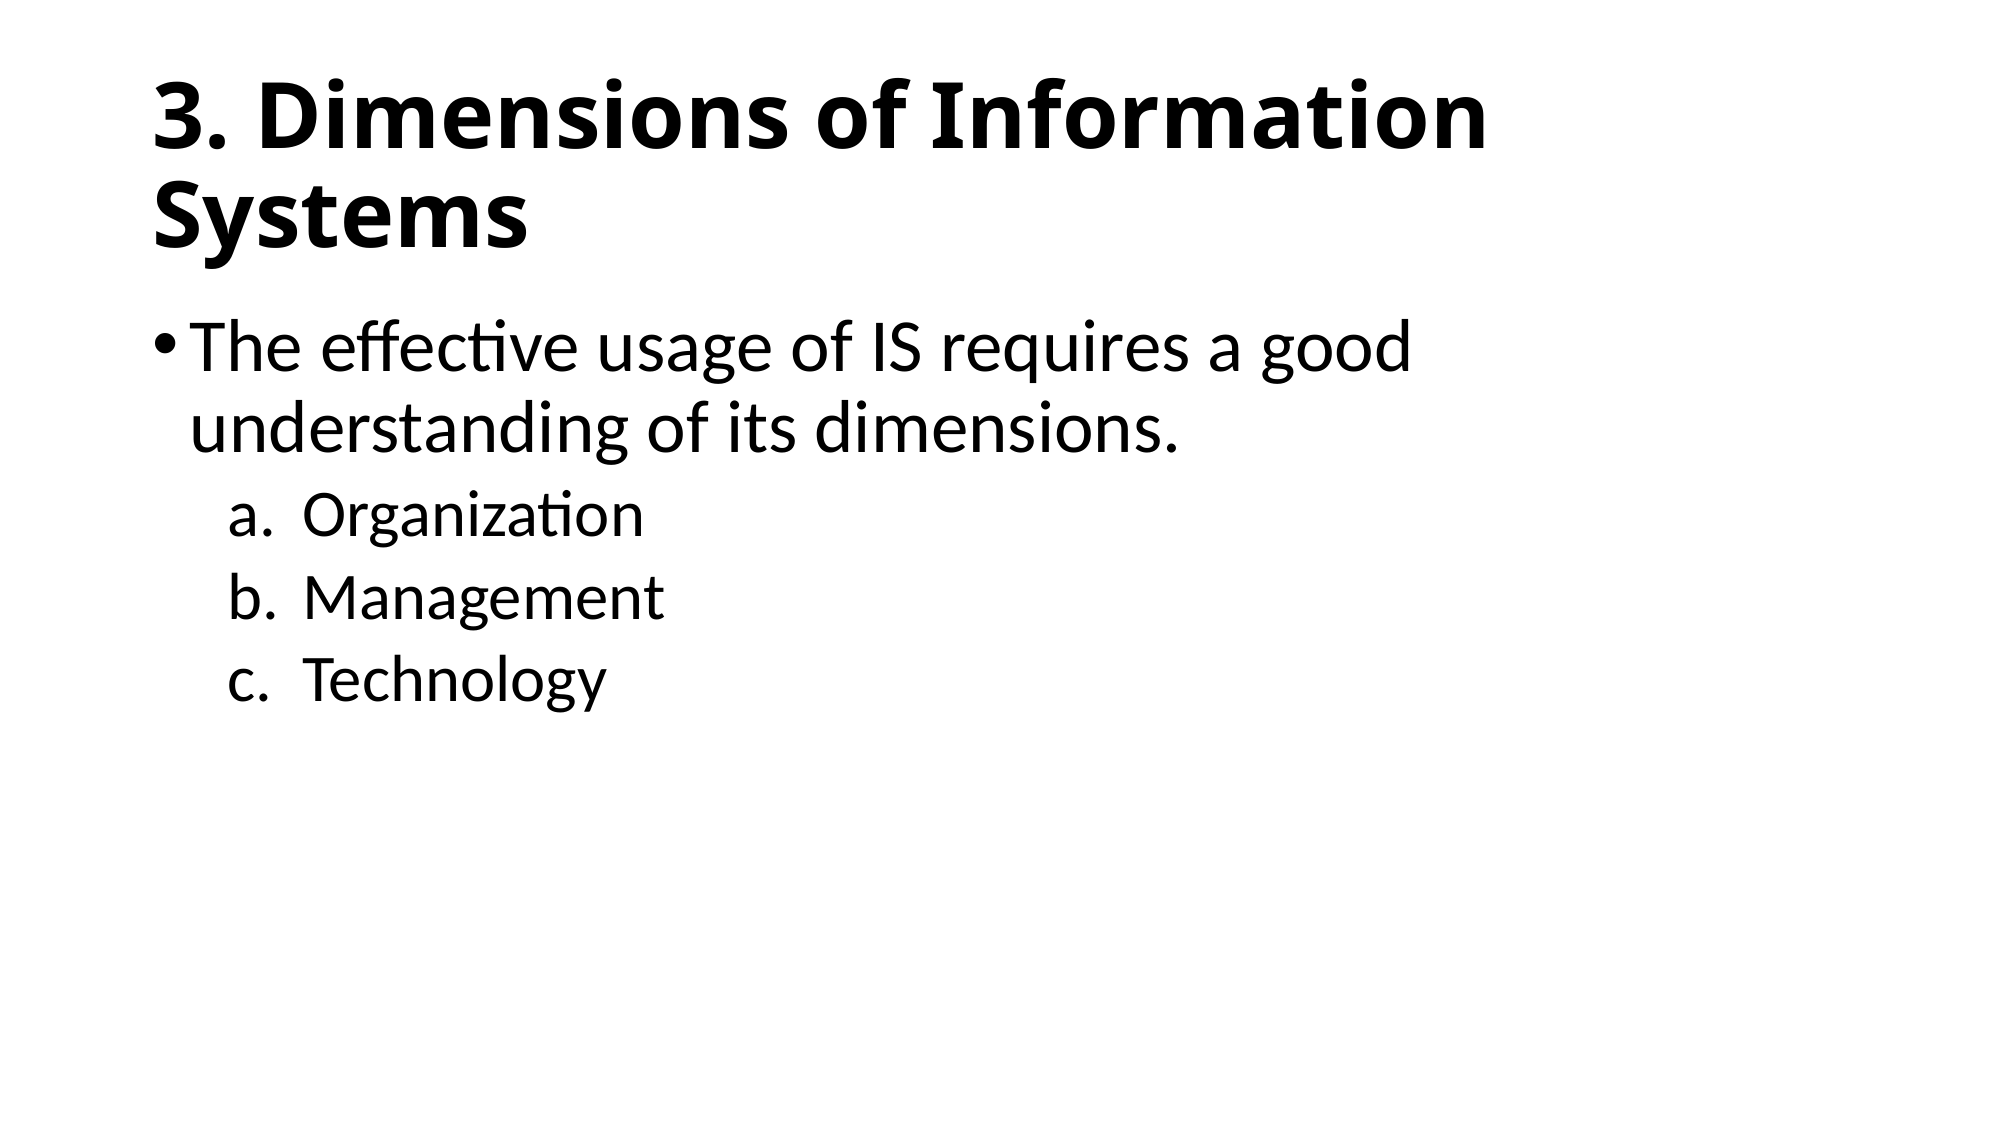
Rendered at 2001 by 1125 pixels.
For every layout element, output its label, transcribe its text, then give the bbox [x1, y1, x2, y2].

title 3. Dimensions of Information Systems [137, 59, 1863, 278]
list The effective usage of IS requires a good understanding of its dimensions. Organization Management Technology [137, 299, 1863, 1014]
